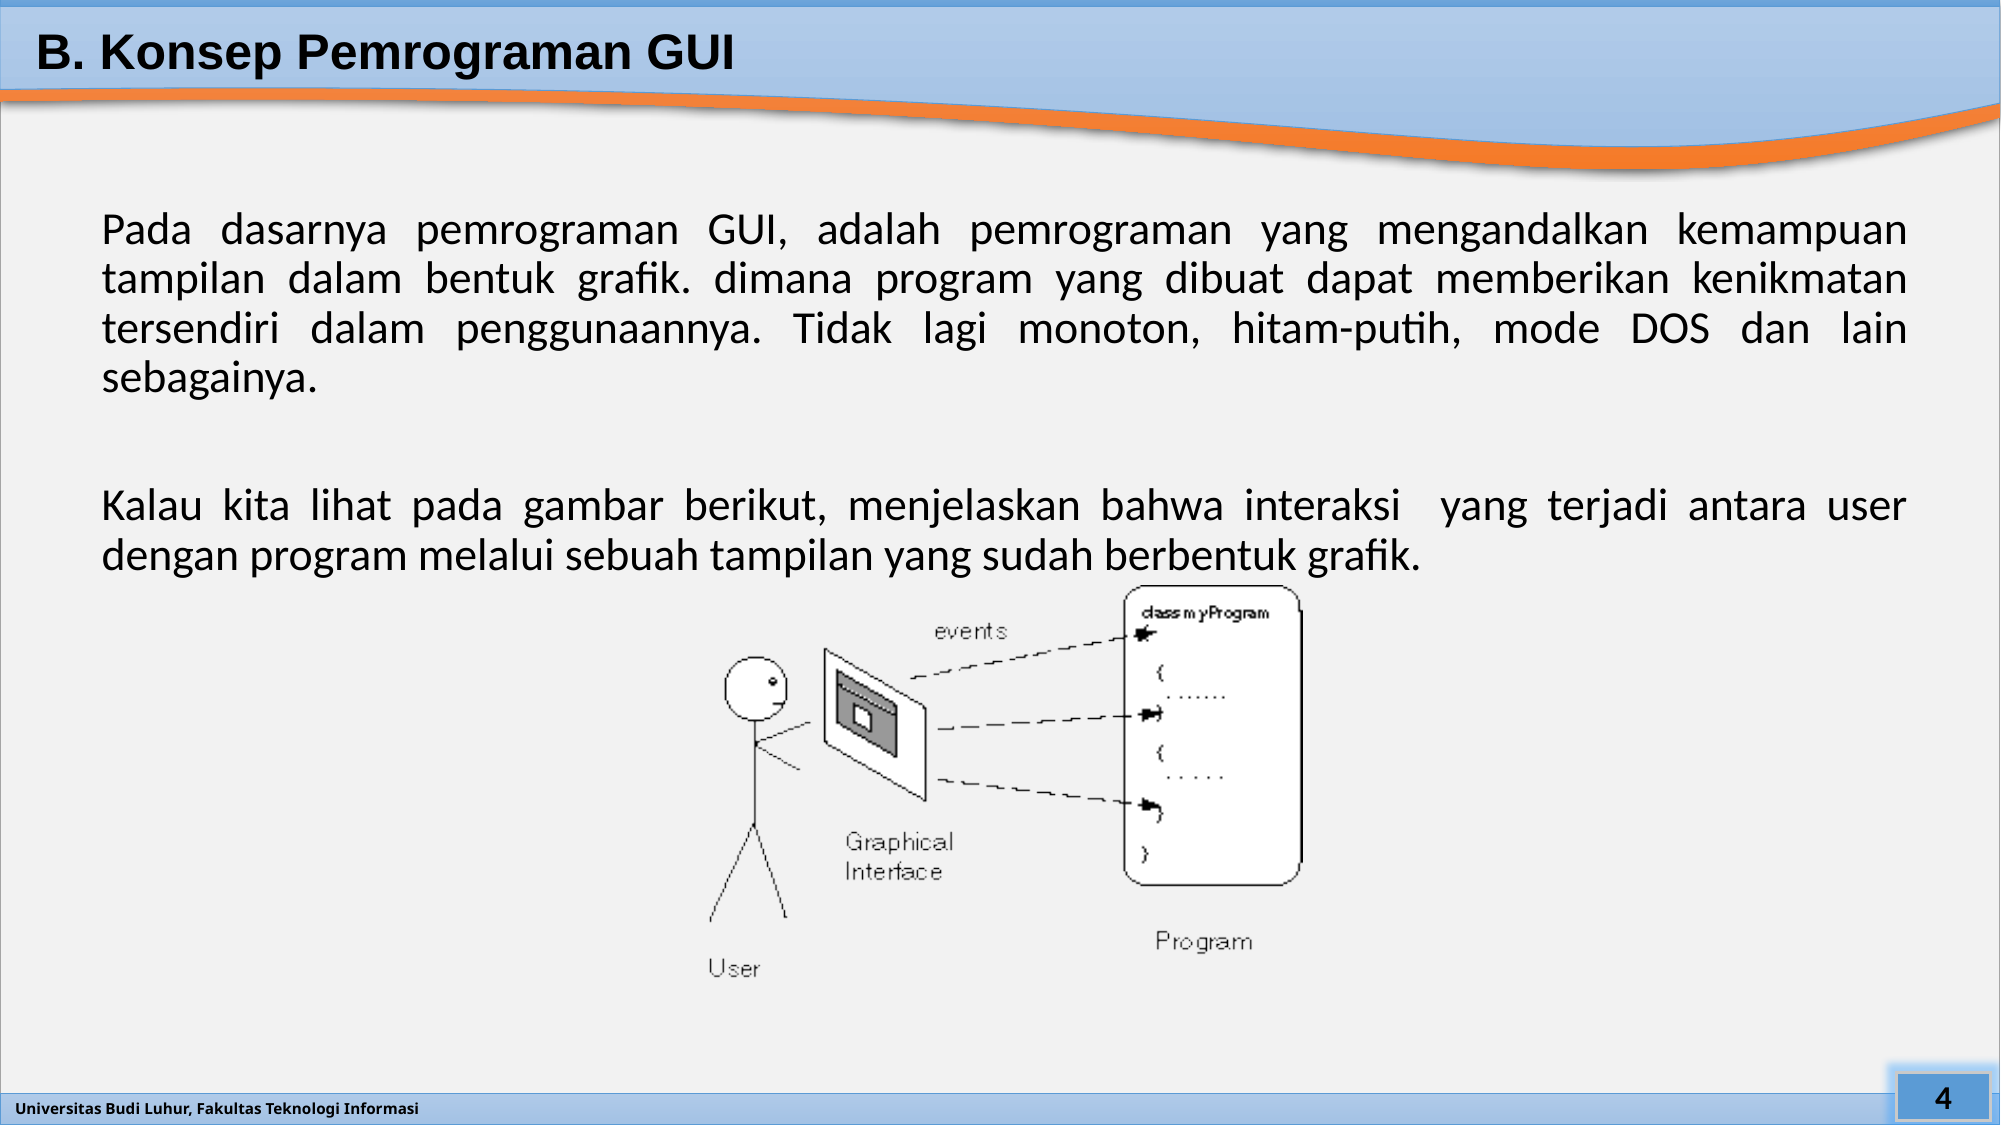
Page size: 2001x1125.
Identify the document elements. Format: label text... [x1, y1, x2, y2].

title B. Konsep Pemrograman GUI [20, 18, 1968, 88]
list Pada dasarnya pemrograman GUI, adalah pemrograman yang mengandalkan kemampuan tampilan dalam bentuk grafik. dimana program yang dibuat dapat memberikan kenikmatan tersendiri dalam penggunaannya. Tidak lagi monoton, hitam-putih, mode DOS dan lain sebagainya. Kalau kita lihat pada gambar berikut, menjelaskan bahwa interaksi yang terjadi antara user dengan program melalui sebuah tampilan yang sudah berbentuk grafik. [86, 197, 1925, 1071]
picture [708, 585, 1303, 982]
